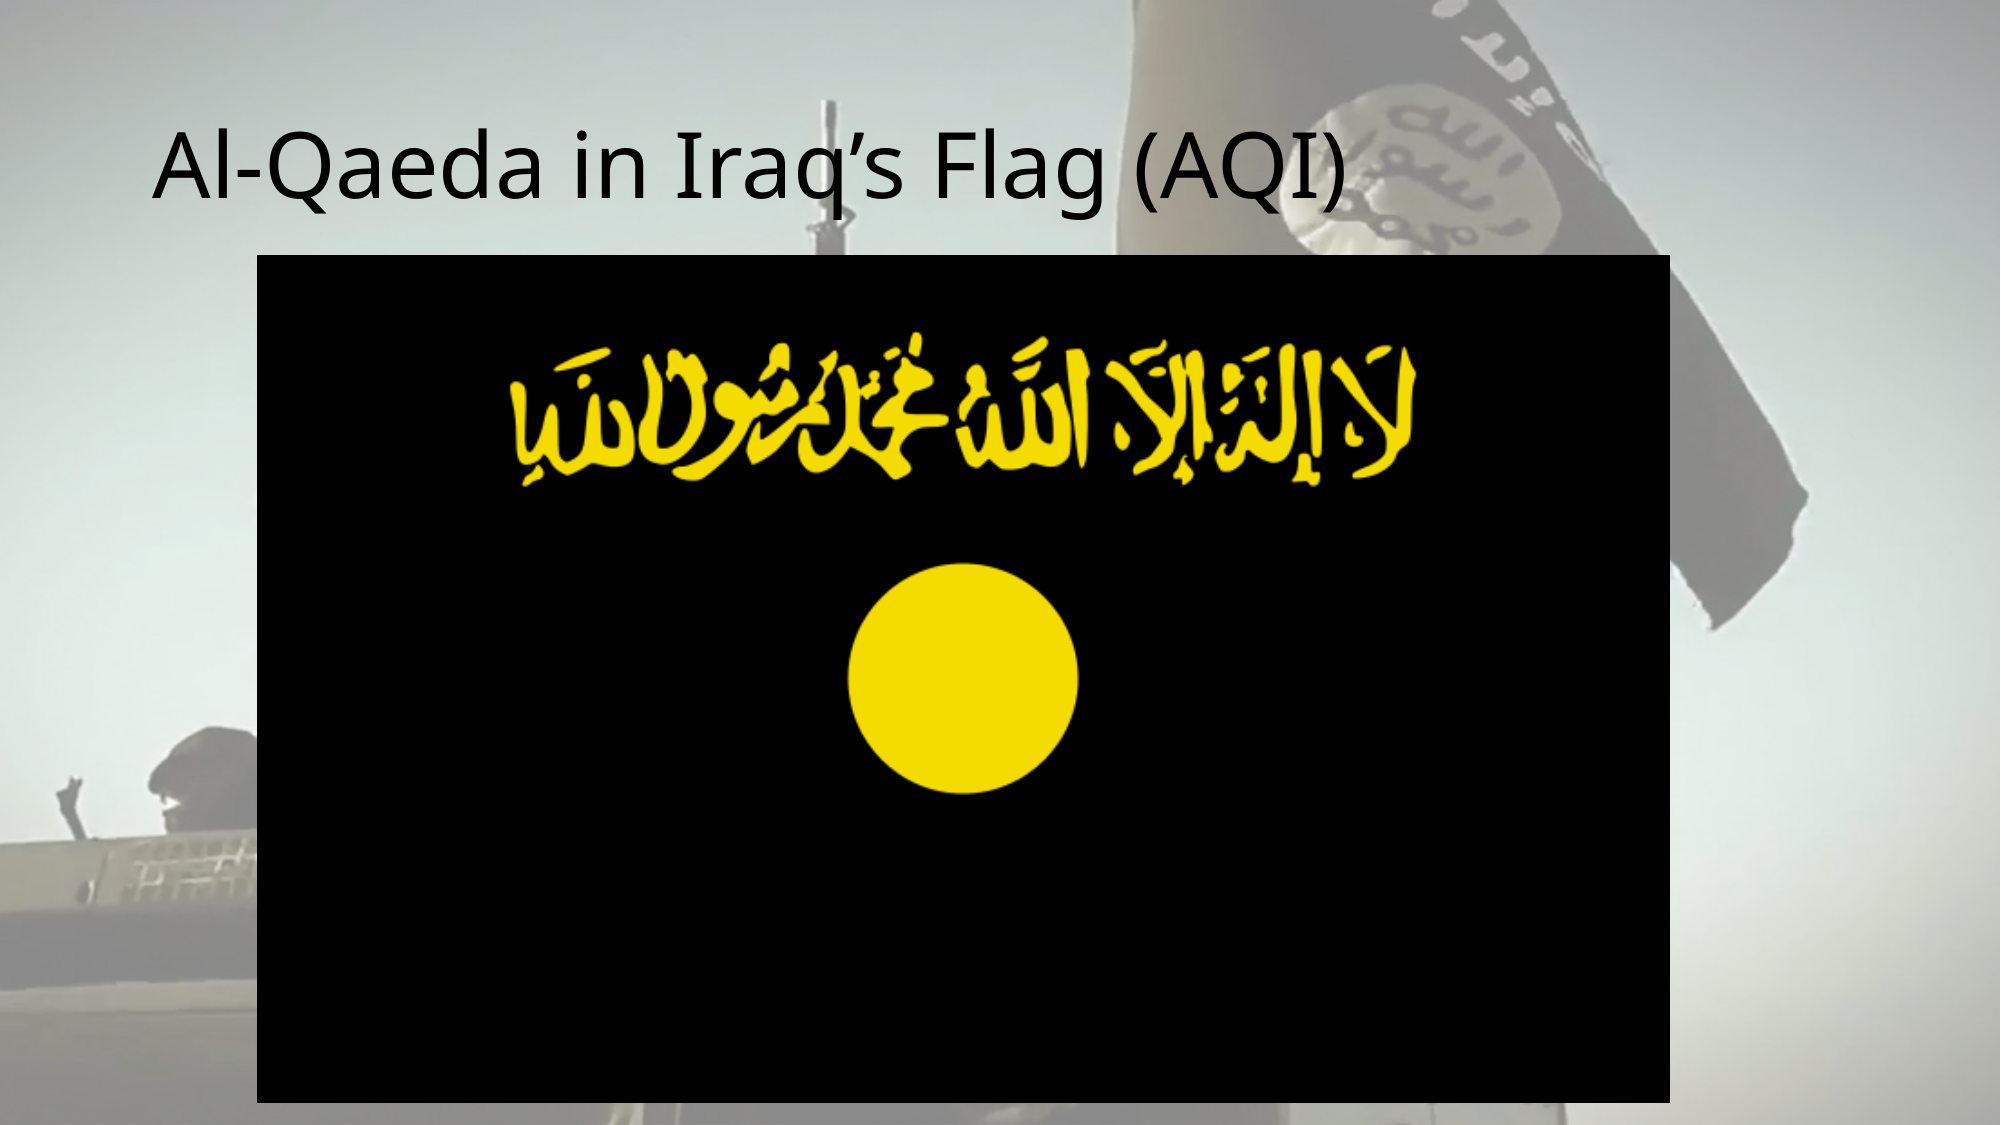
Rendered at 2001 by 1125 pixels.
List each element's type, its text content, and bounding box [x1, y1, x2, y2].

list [257, 255, 1670, 1103]
title Al-Qaeda in Iraq’s Flag (AQI) [137, 59, 1863, 278]
